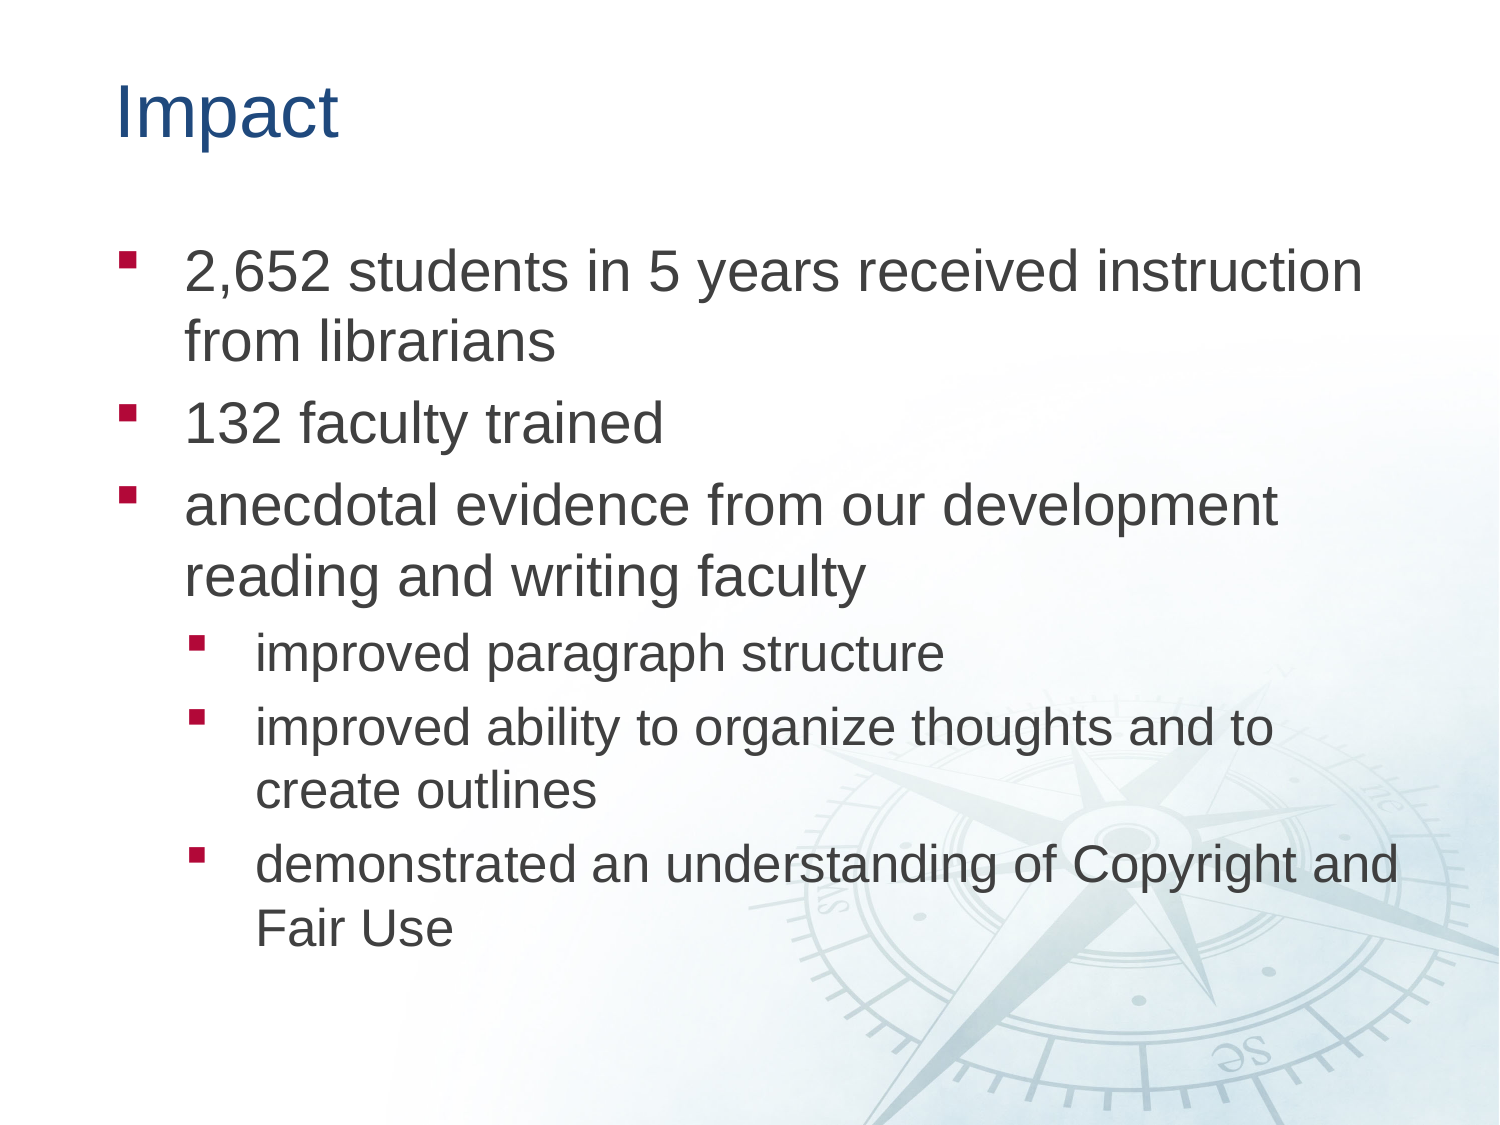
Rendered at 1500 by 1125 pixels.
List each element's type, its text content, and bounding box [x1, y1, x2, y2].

title Impact [99, 55, 1416, 176]
list 2,652 students in 5 years received instruction from librarians 132 faculty trained anecdotal evidence from our development reading and writing faculty improved paragraph structure improved ability to organize thoughts and to create outlines demonstrated an understanding of Copyright and Fair Use [99, 224, 1425, 971]
picture [0, 0, 1500, 1125]
